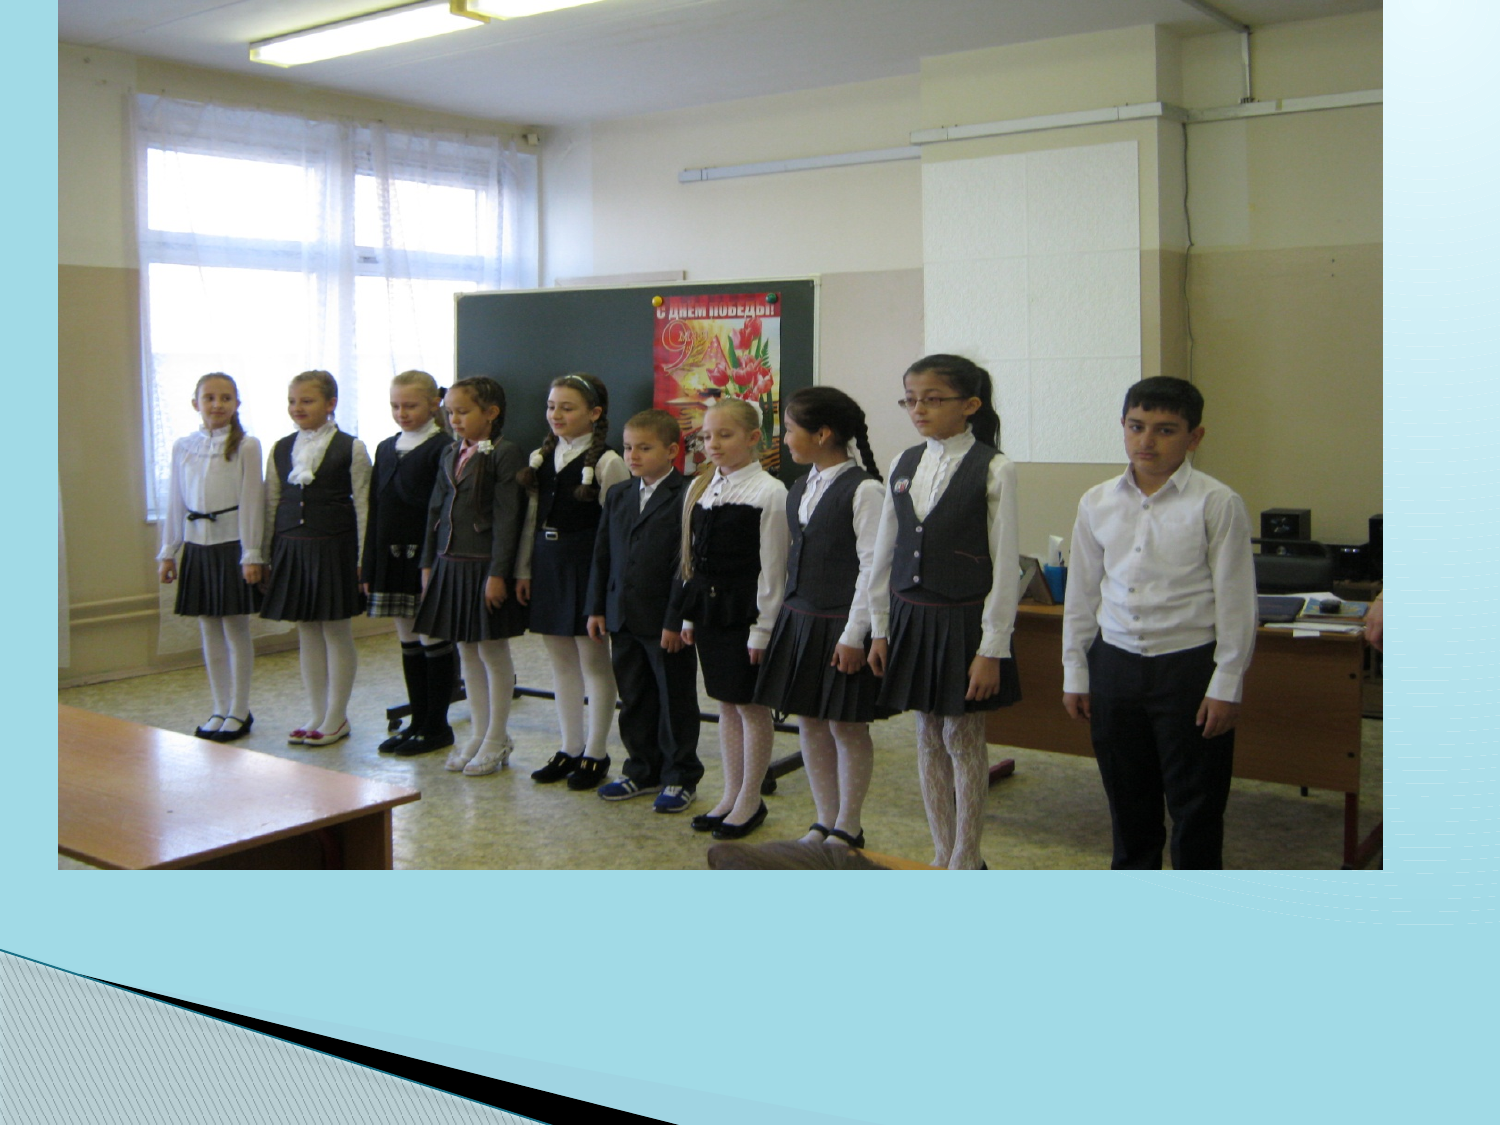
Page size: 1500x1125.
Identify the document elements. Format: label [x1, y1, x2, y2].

picture [58, 0, 1383, 870]
